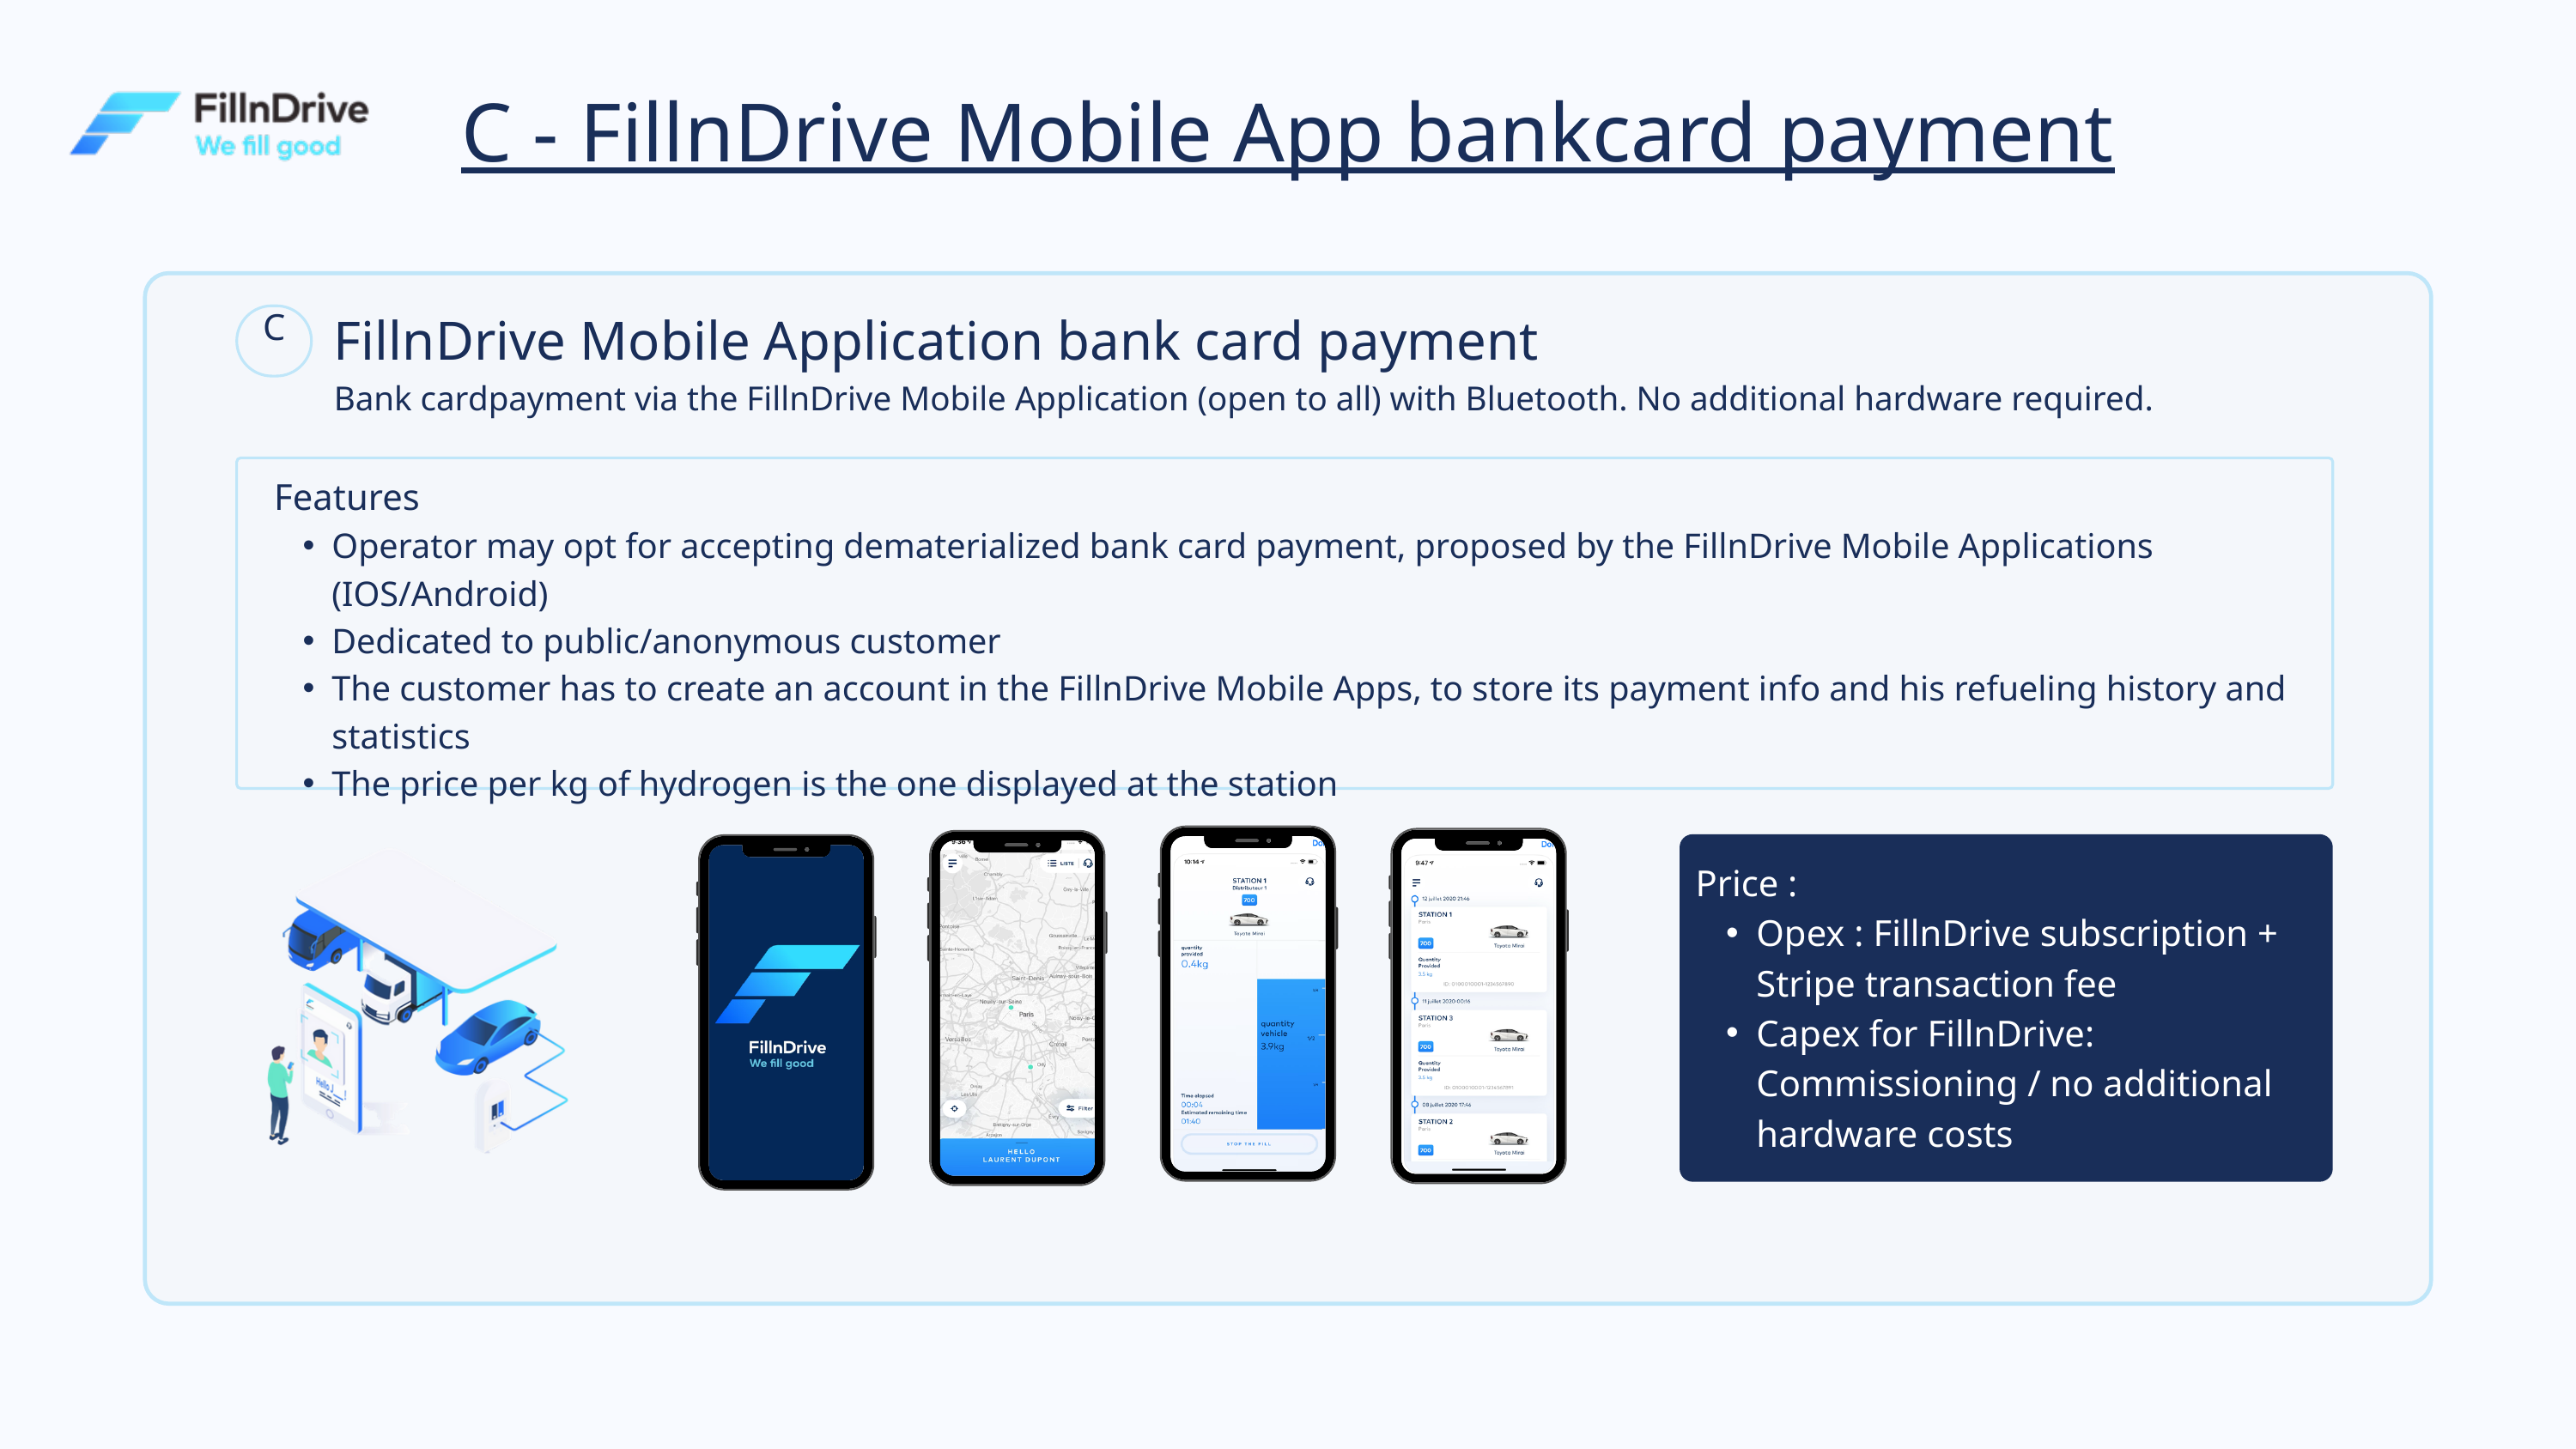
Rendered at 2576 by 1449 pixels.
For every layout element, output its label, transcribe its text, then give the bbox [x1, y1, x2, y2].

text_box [1679, 834, 2333, 1182]
text_box C - FillnDrive Mobile App bankcard payment [144, 64, 2432, 178]
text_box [1388, 828, 1570, 1185]
text_box [0, 39, 439, 215]
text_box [1157, 825, 1339, 1182]
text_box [236, 458, 2333, 789]
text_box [927, 829, 1108, 1187]
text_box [236, 305, 312, 377]
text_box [696, 834, 877, 1191]
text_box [144, 272, 2432, 1304]
